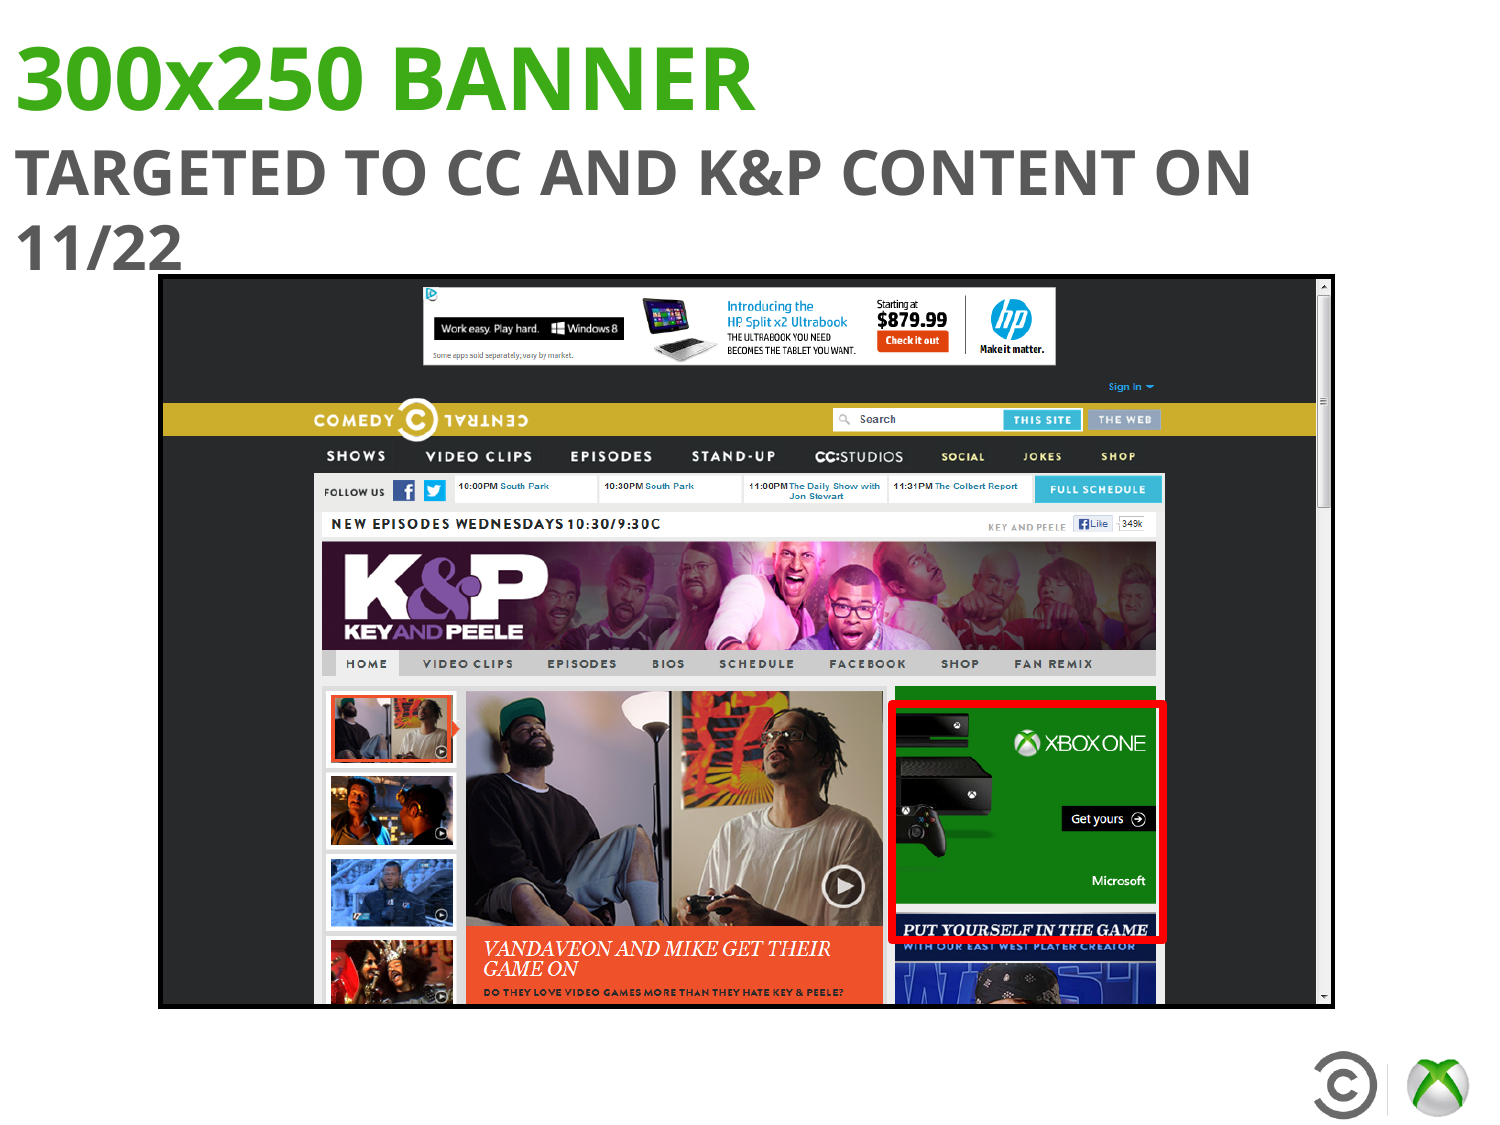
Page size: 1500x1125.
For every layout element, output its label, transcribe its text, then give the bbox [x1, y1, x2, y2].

title 300x250 BANNER [0, 0, 1351, 125]
text_box TARGETED TO CC AND K&P CONTENT ON 11/22 [0, 125, 1447, 290]
picture [162, 278, 1331, 1004]
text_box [1290, 1051, 1471, 1123]
